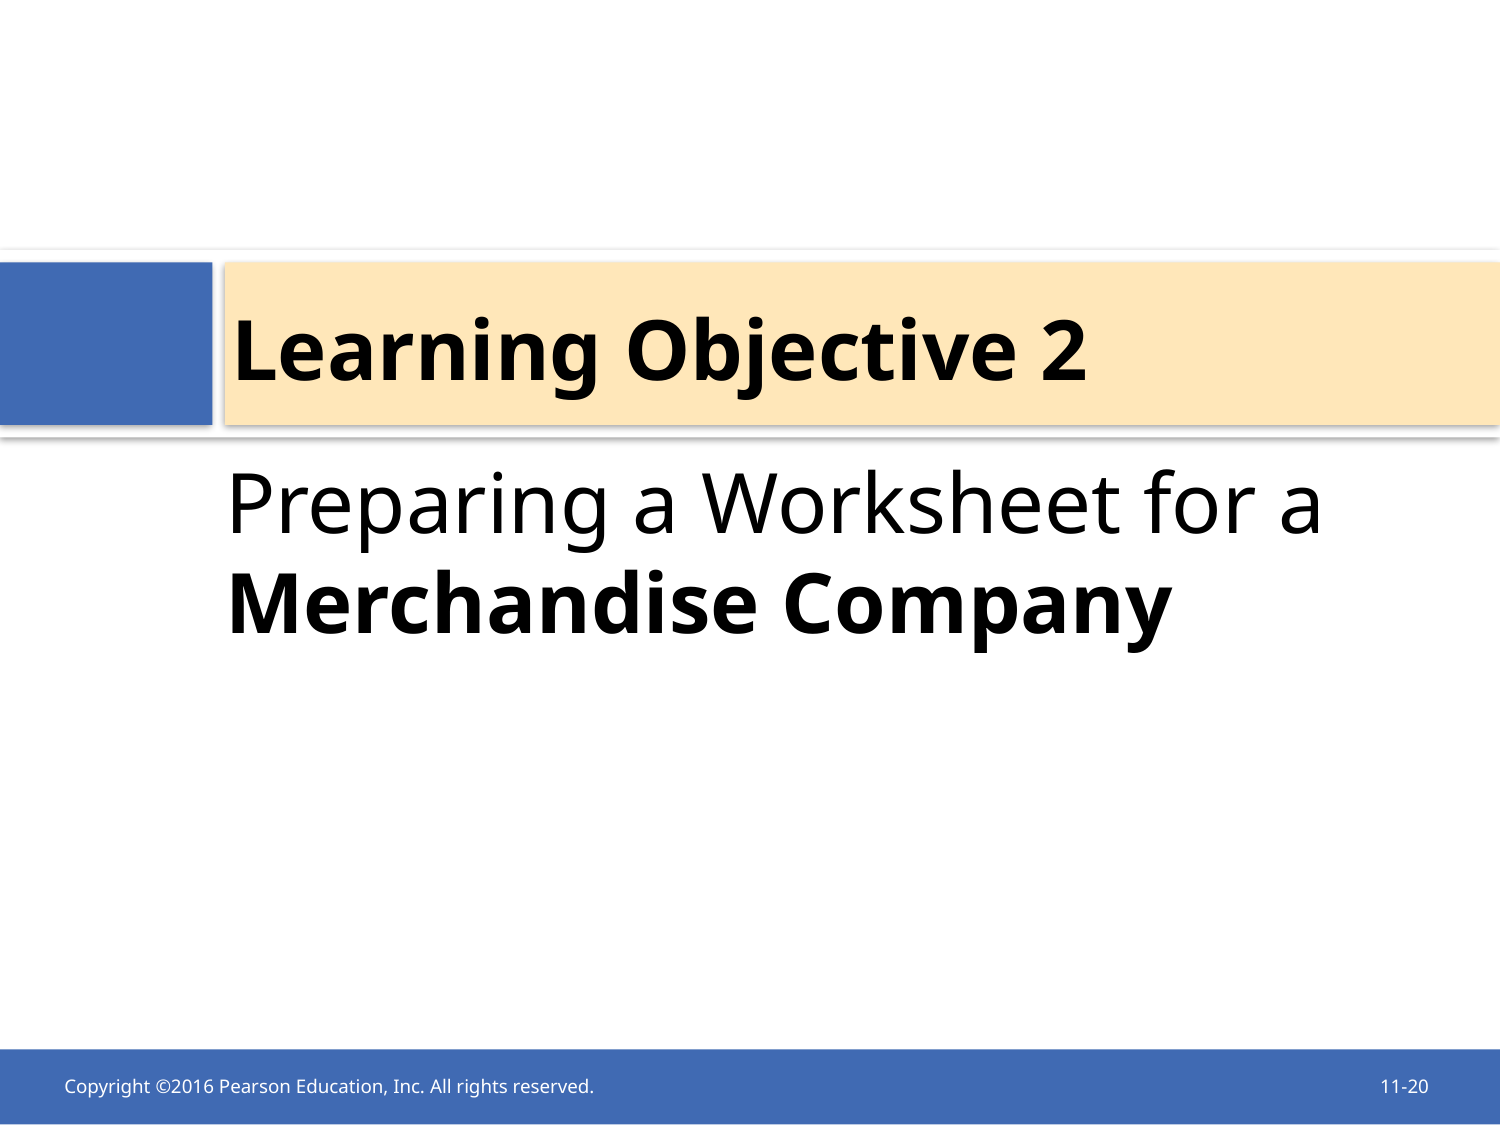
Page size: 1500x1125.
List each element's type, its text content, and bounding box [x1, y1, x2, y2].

list Learning Objective 2 [231, 265, 1400, 429]
list Preparing a Worksheet for a Merchandise Company [225, 450, 1394, 725]
